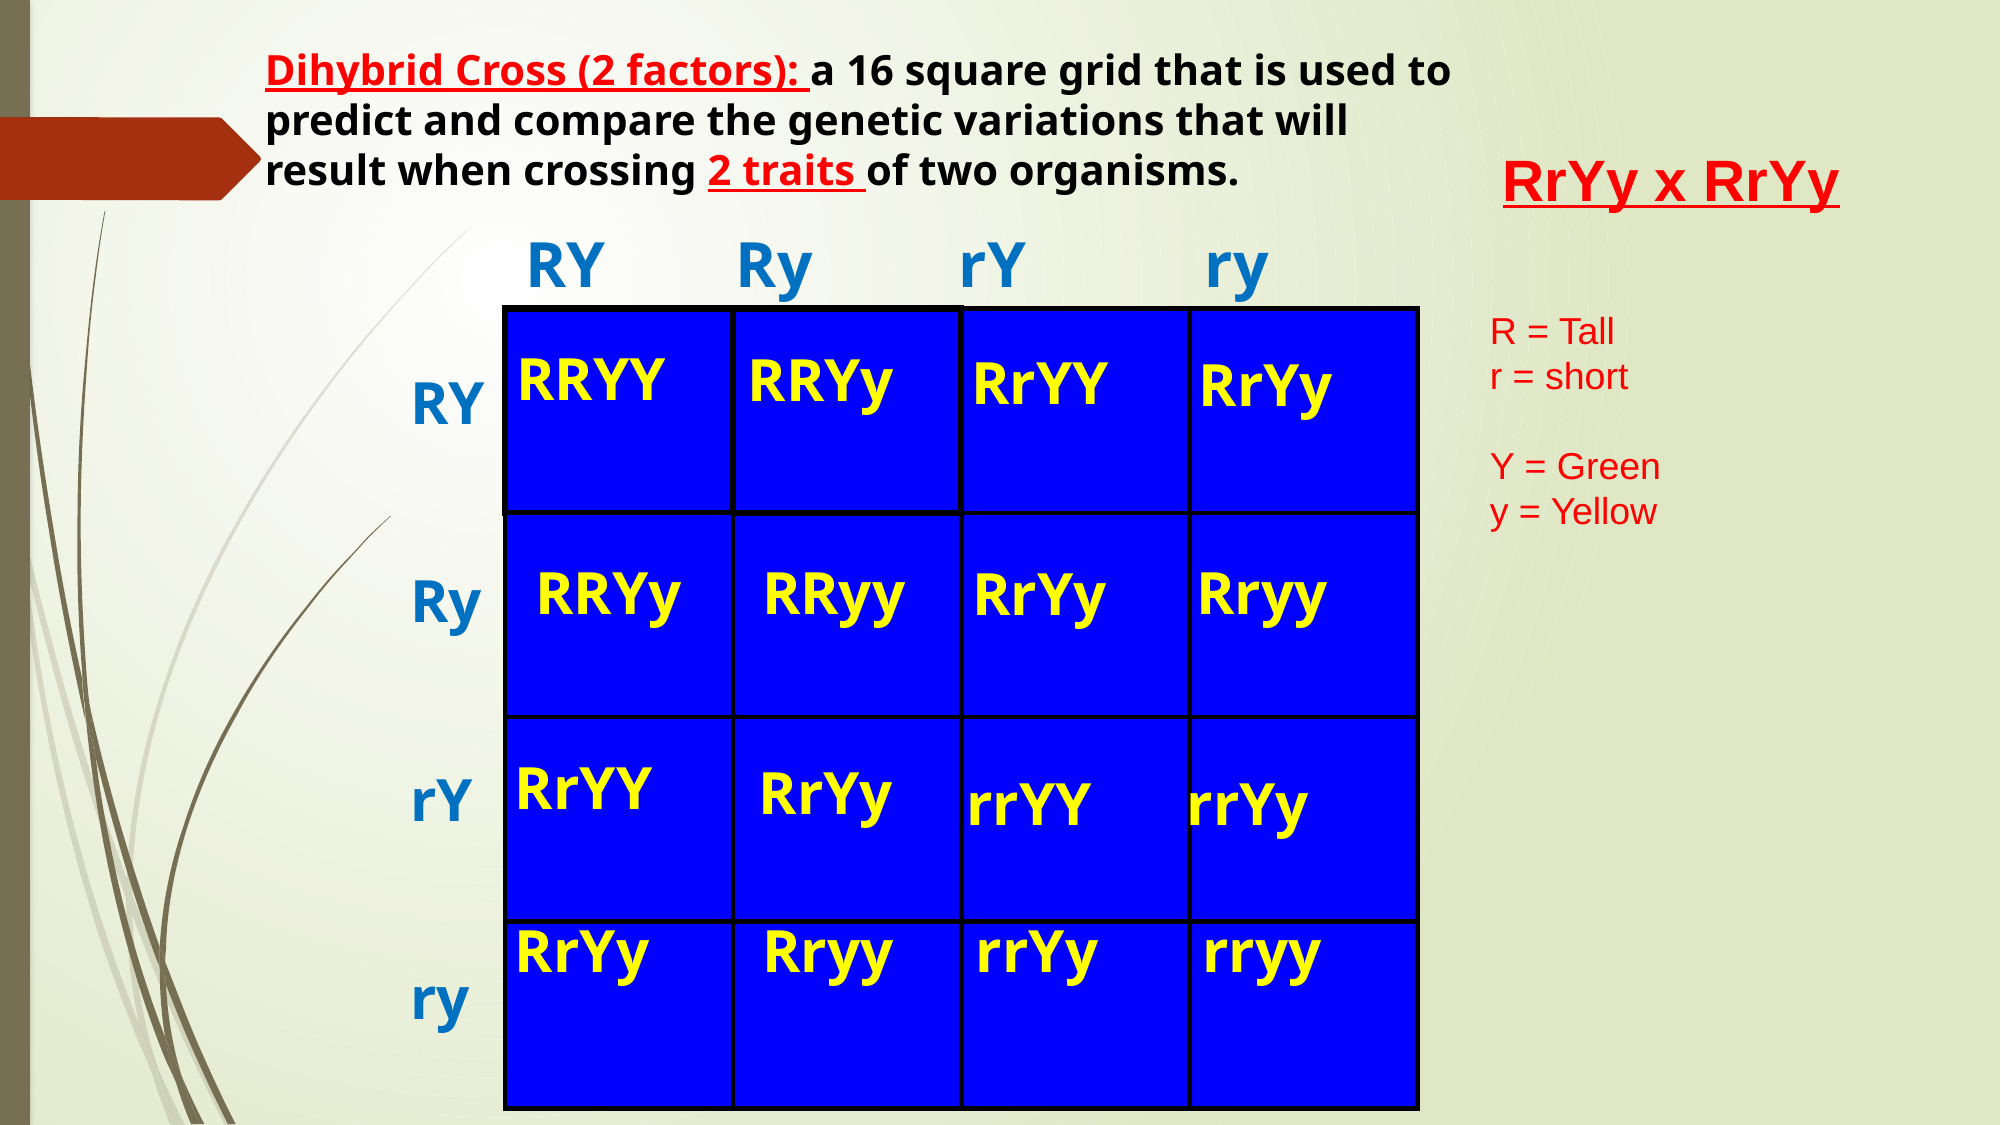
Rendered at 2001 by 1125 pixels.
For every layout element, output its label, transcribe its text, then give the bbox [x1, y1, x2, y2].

text_box RY Ry rY ry [462, 217, 1375, 307]
text_box RY Ry rY ry [395, 358, 499, 1039]
text_box R = Tall r = short Y = Green y = Yellow [1474, 299, 1700, 540]
text_box RrYy x RrYy [1400, 135, 1943, 221]
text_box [504, 308, 1418, 1109]
text_box Dihybrid Cross (2 factors): a 16 square grid that is used to predict and compare the genetic variations that will result when crossing 2 traits of two organisms. [249, 36, 1475, 201]
